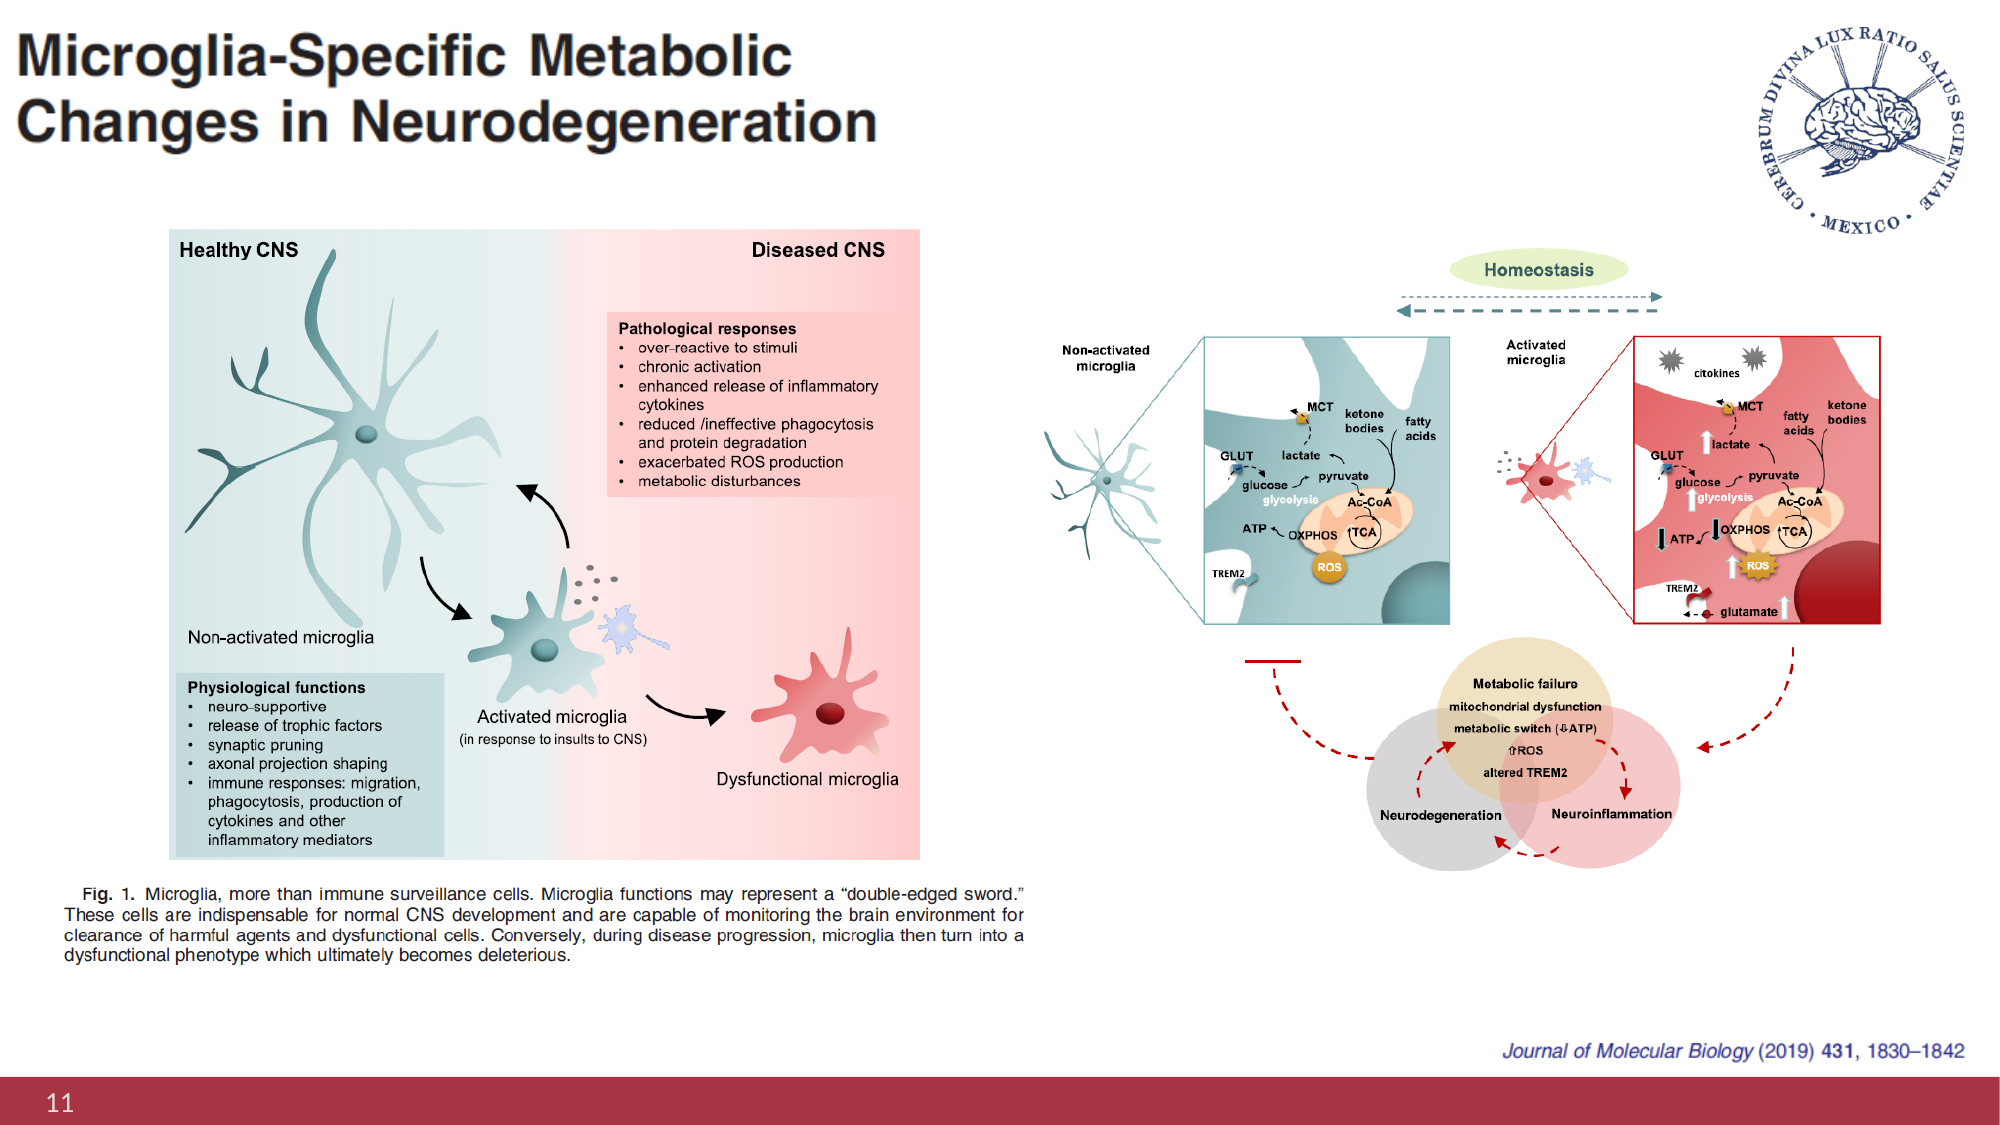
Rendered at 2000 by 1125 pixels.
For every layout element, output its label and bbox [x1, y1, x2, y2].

picture [0, 214, 1969, 978]
picture [1758, 27, 1964, 234]
picture [0, 0, 940, 179]
picture [1483, 1037, 1991, 1069]
